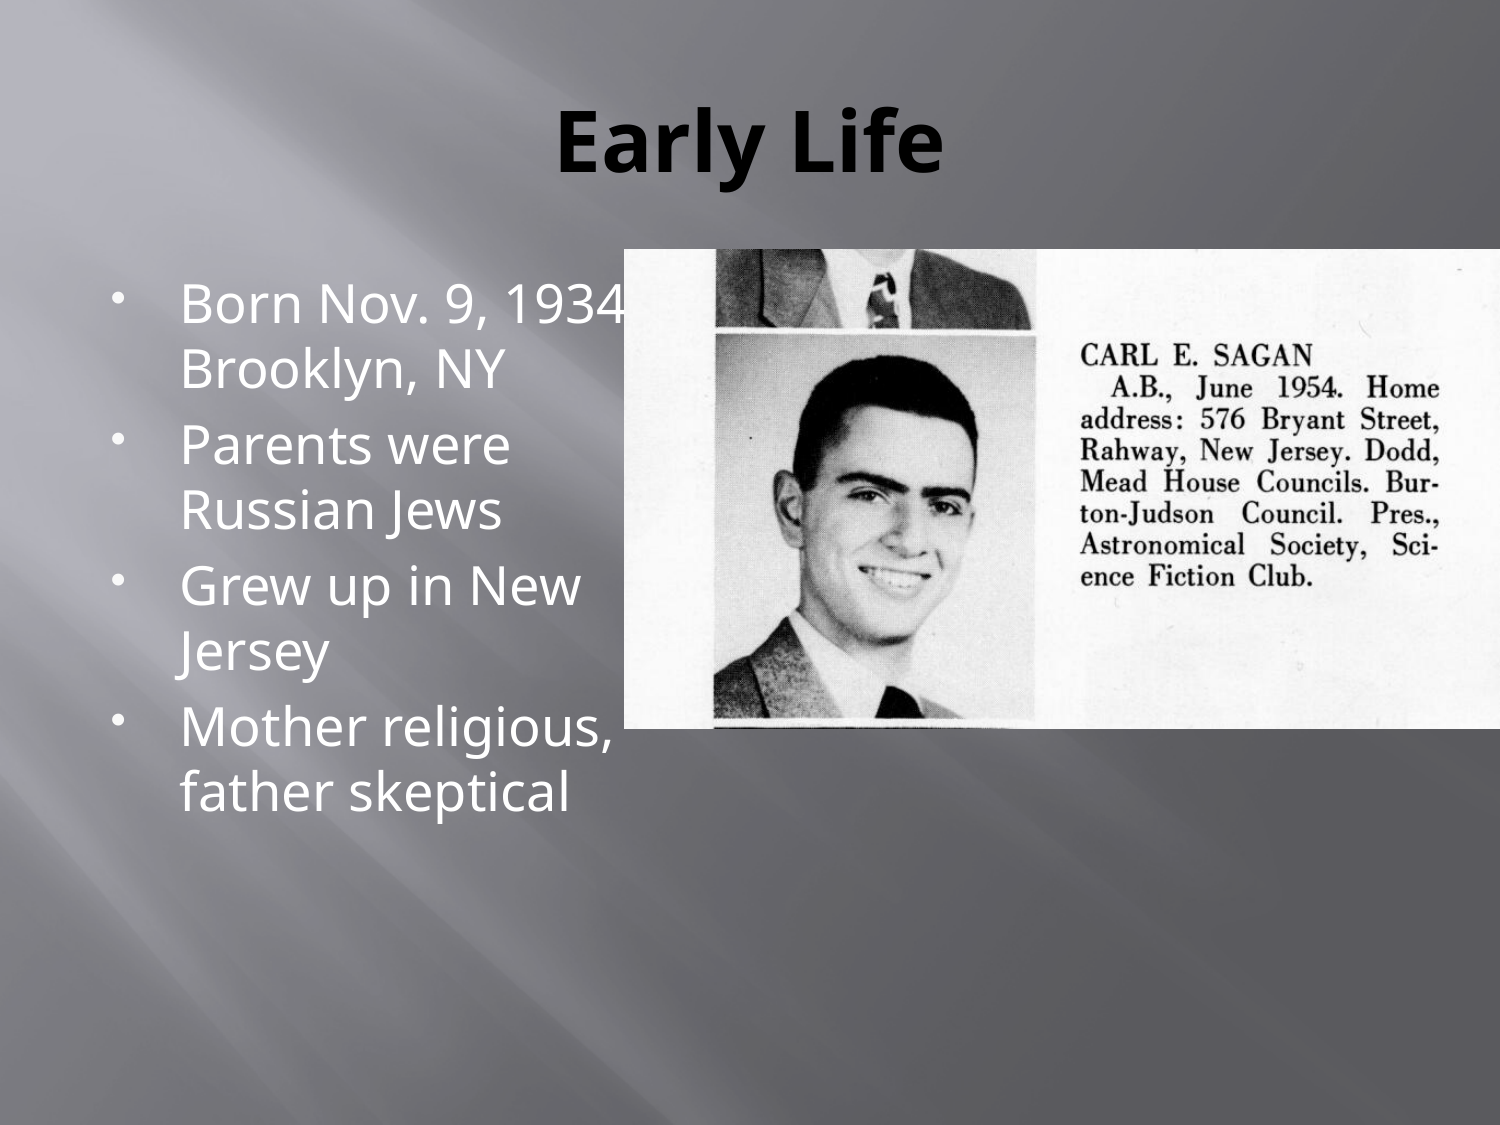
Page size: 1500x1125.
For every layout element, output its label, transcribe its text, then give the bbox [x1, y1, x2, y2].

title Early Life [75, 45, 1425, 233]
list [624, 249, 1500, 729]
list Born Nov. 9, 1934 in Brooklyn, NY Parents were Russian Jews Grew up in New Jersey Mother religious, father skeptical [75, 262, 738, 1005]
